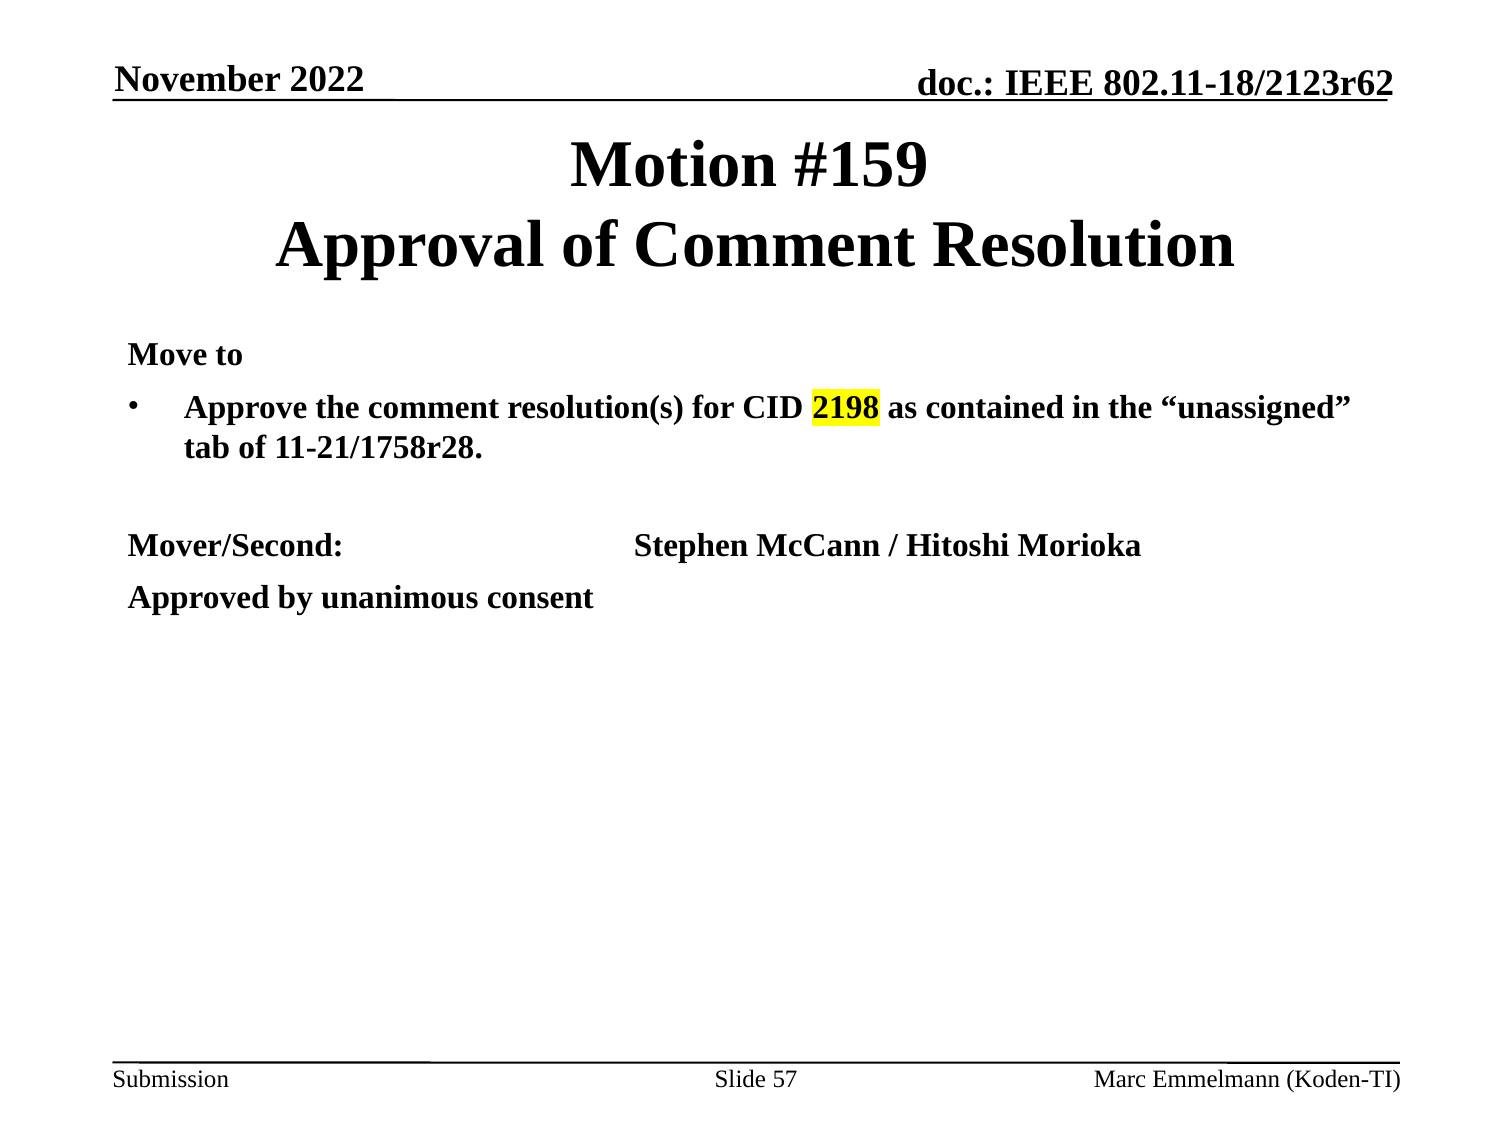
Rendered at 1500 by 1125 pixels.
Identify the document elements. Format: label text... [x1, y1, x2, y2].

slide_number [114, 54, 423, 100]
footer Marc Emmelmann (Koden-TI) [878, 1061, 1402, 1093]
list Move to Approve the comment resolution(s) for CID 2198 as contained in the “unassigned” tab of 11-21/1758r28. Mover/Second: Stephen McCann / Hitoshi Morioka Approved by unanimous consent [112, 324, 1388, 1000]
title Motion #159 Approval of Comment Resolution [112, 112, 1388, 288]
slide_number Slide 57 [712, 1061, 800, 1123]
